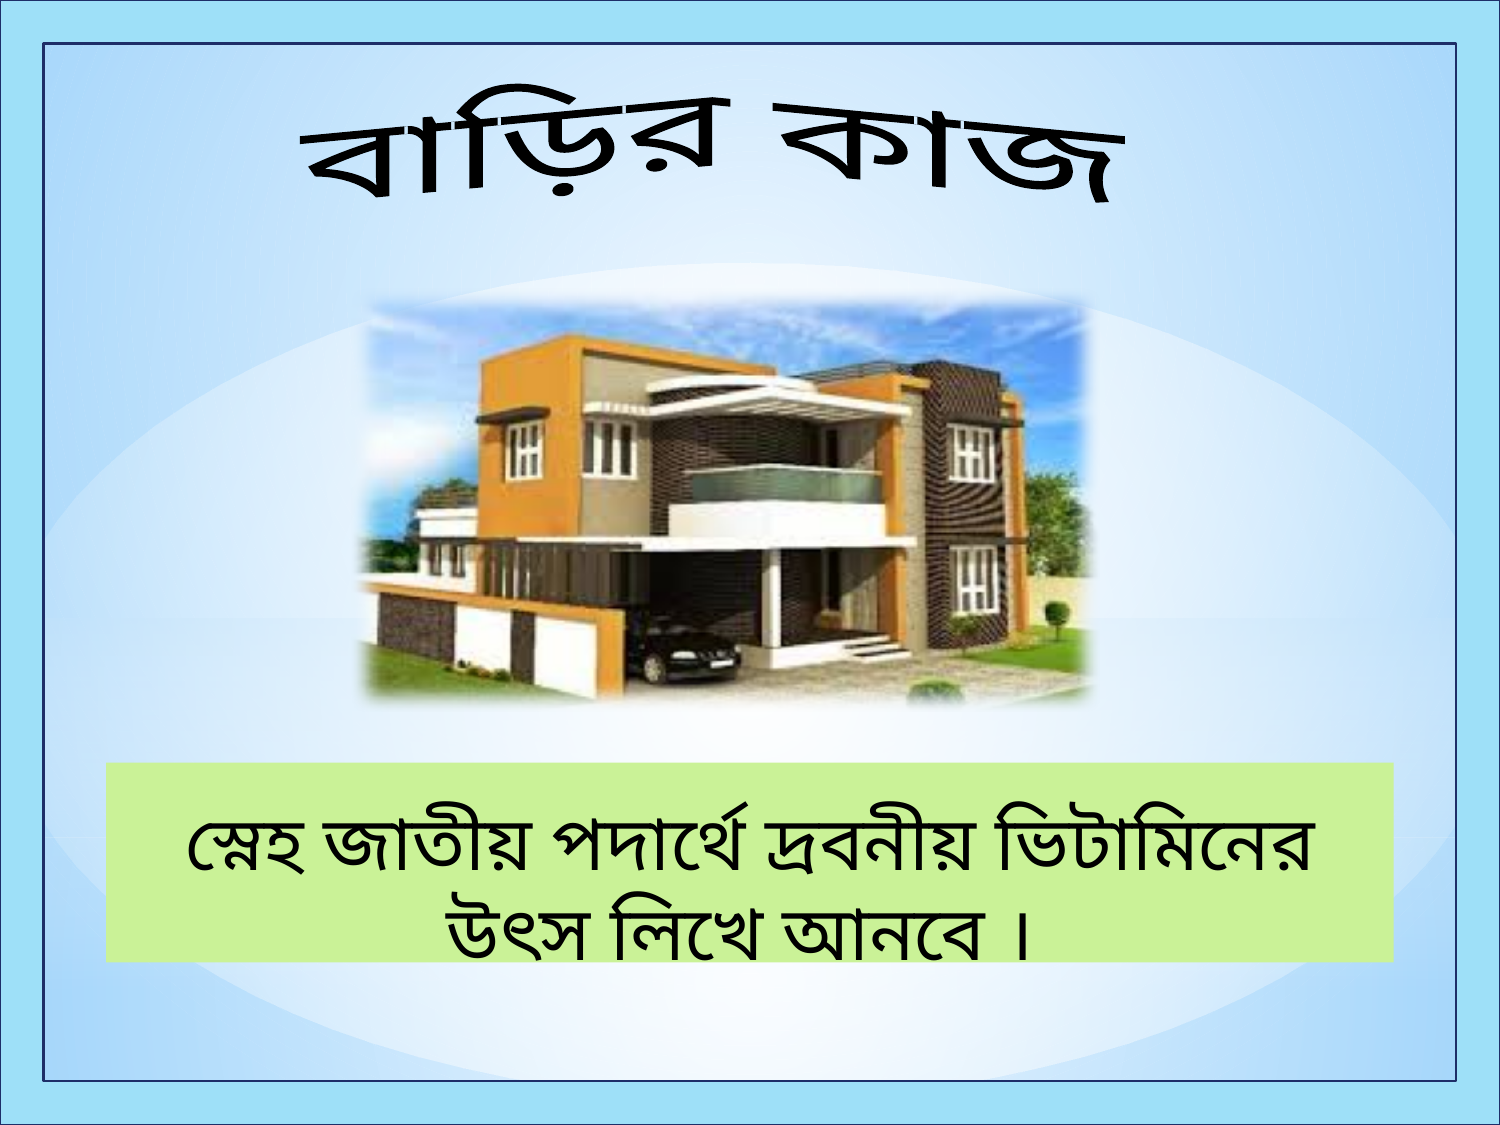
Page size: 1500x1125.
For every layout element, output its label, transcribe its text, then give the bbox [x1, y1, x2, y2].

text_box বাড়ির কাজ [771, 101, 1127, 204]
text_box বাড়ির কাজ [298, 82, 732, 199]
text_box স্নেহ জাতীয় পদার্থে দ্রবনীয় ভিটামিনের উৎস লিখে আনবে । [105, 761, 1395, 964]
text_box [0, 0, 1500, 1125]
picture [349, 287, 1101, 713]
